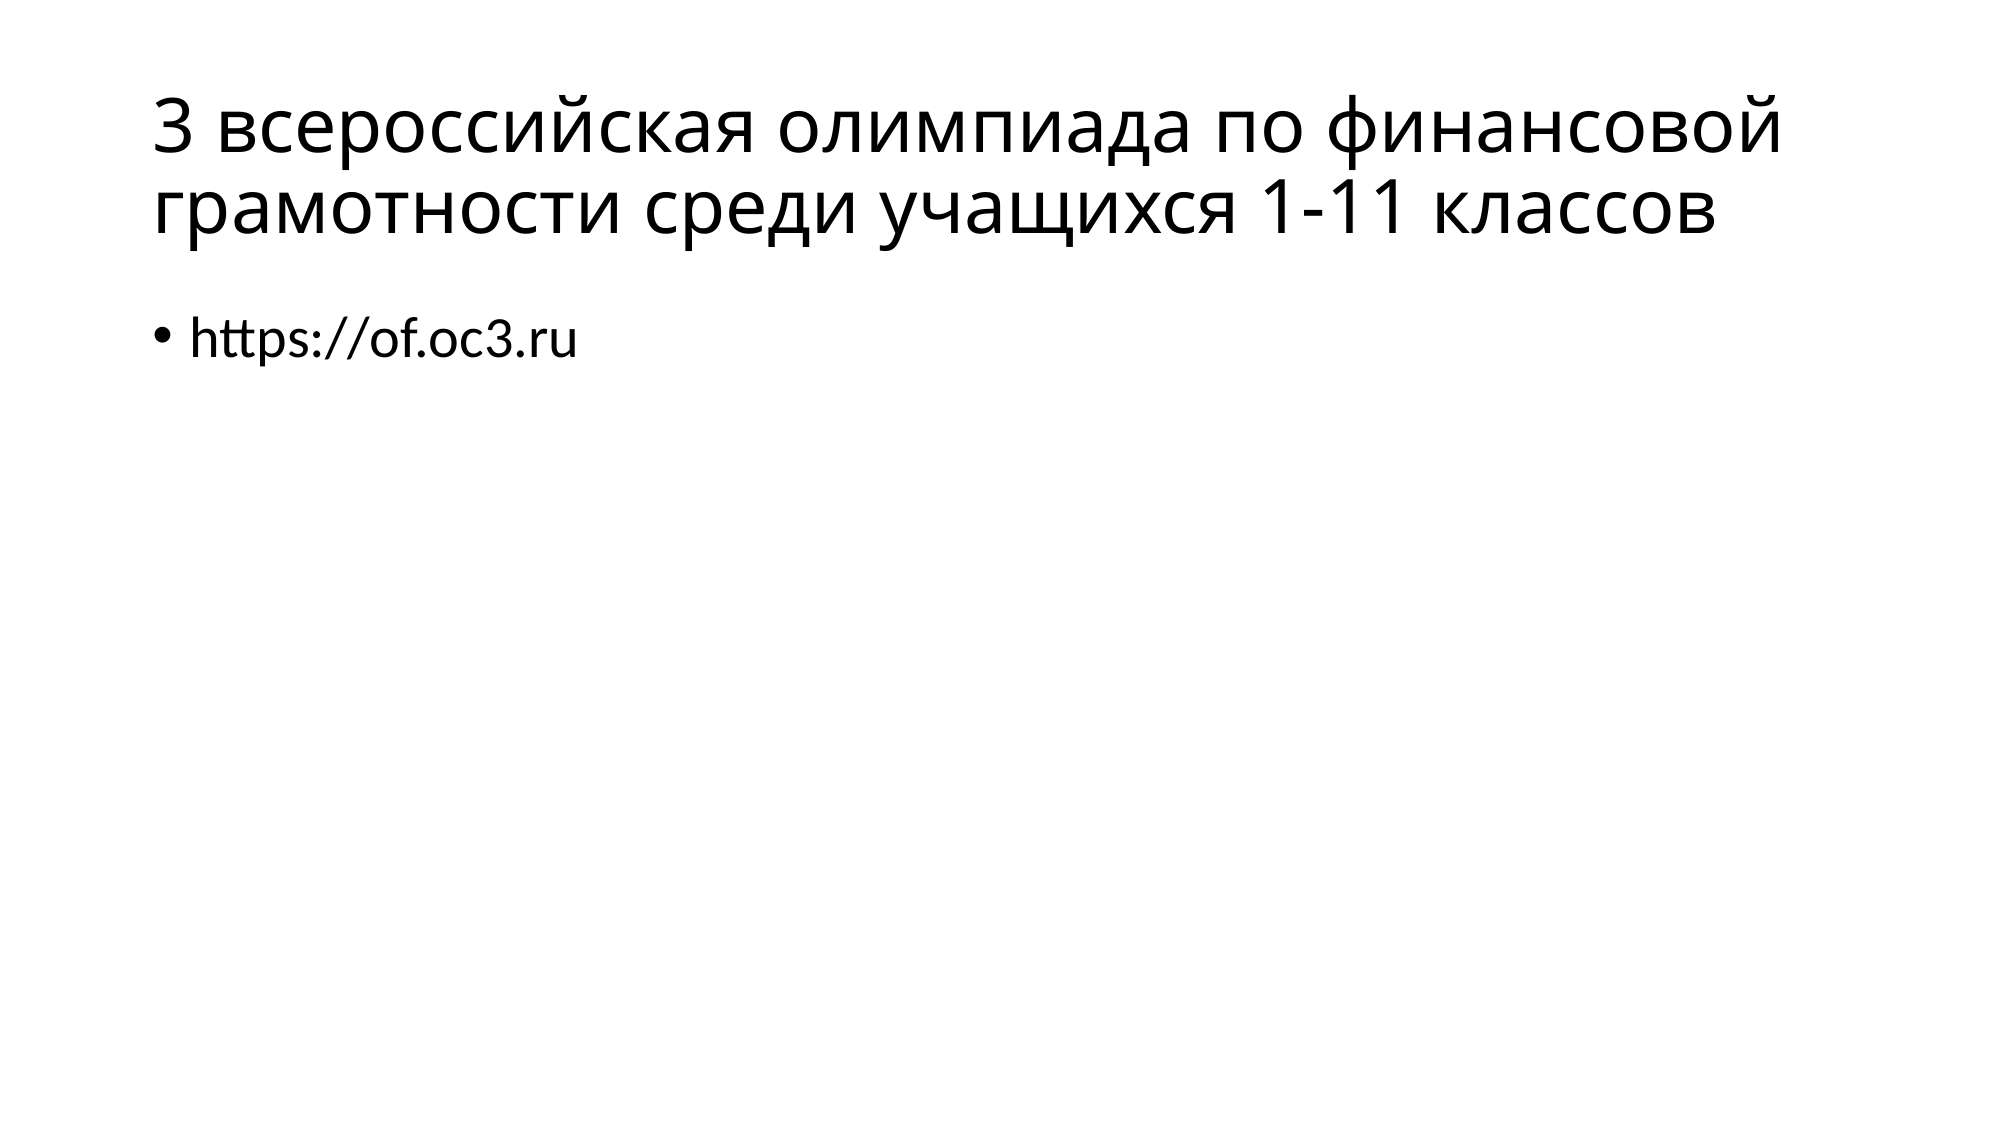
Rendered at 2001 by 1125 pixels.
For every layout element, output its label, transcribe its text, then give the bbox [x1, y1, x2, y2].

list https://of.oc3.ru [137, 299, 1863, 1014]
title 3 всероссийская олимпиада по финансовой грамотности среди учащихся 1-11 классов [137, 59, 1863, 278]
